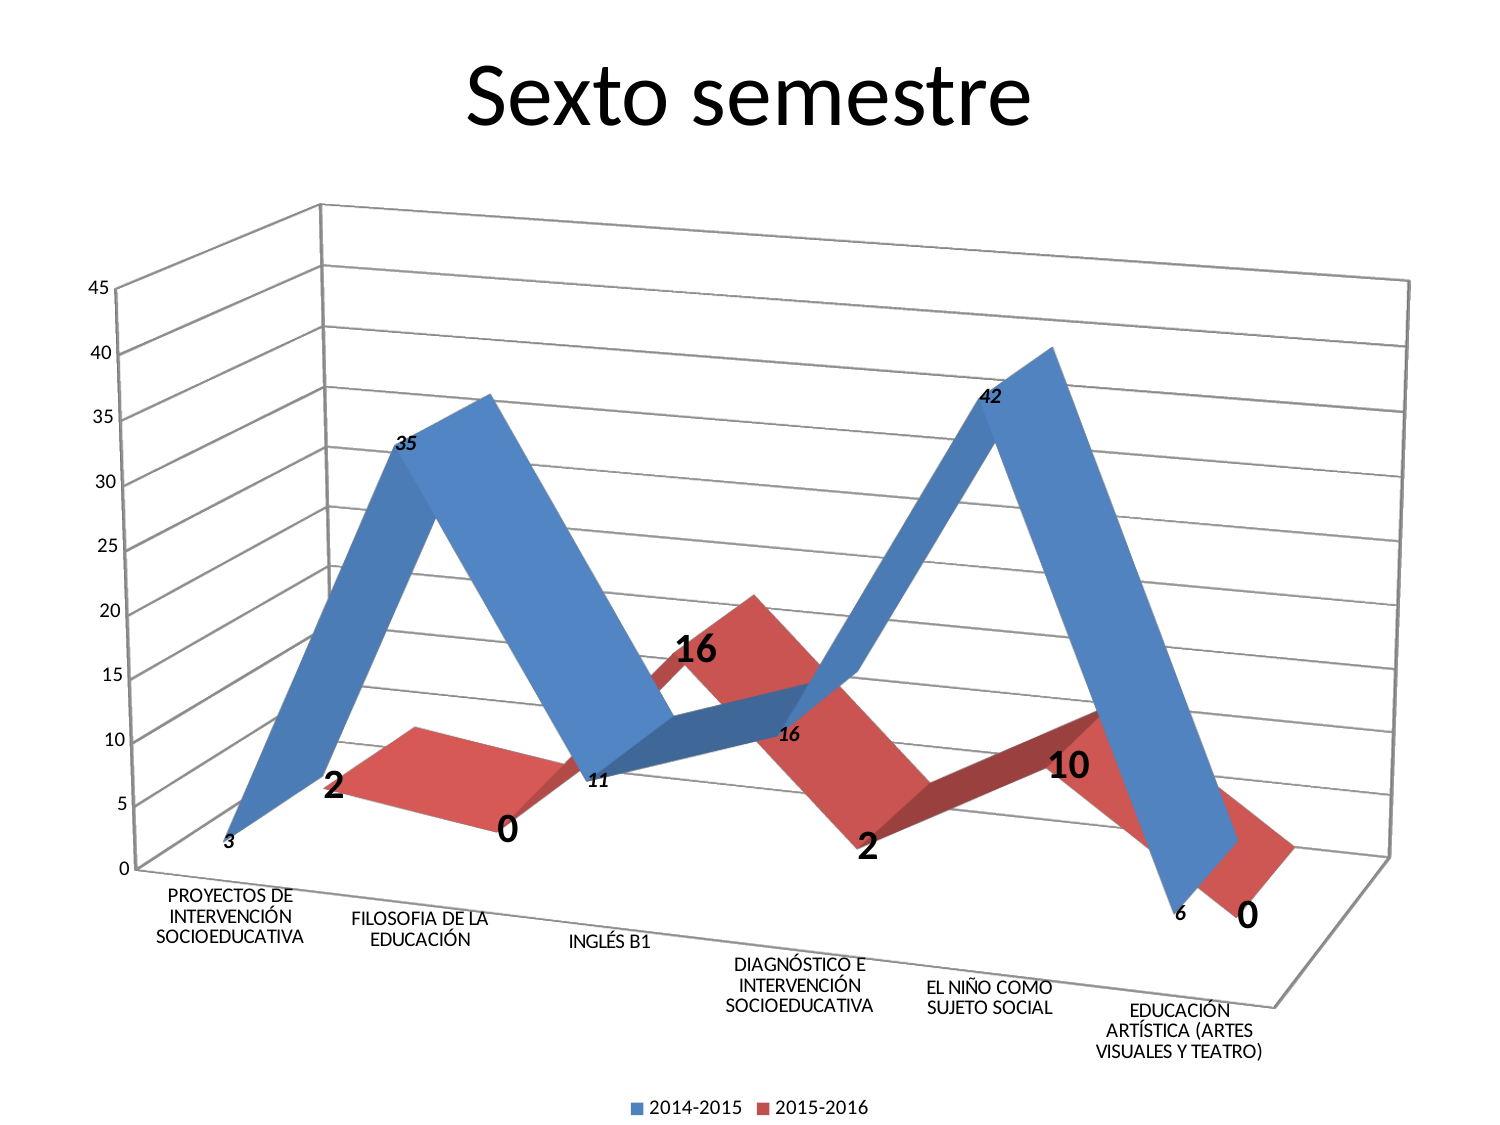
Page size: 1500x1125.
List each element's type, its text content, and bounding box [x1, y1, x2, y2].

title Sexto semestre [75, 0, 1425, 182]
chart [0, 184, 1500, 1125]
